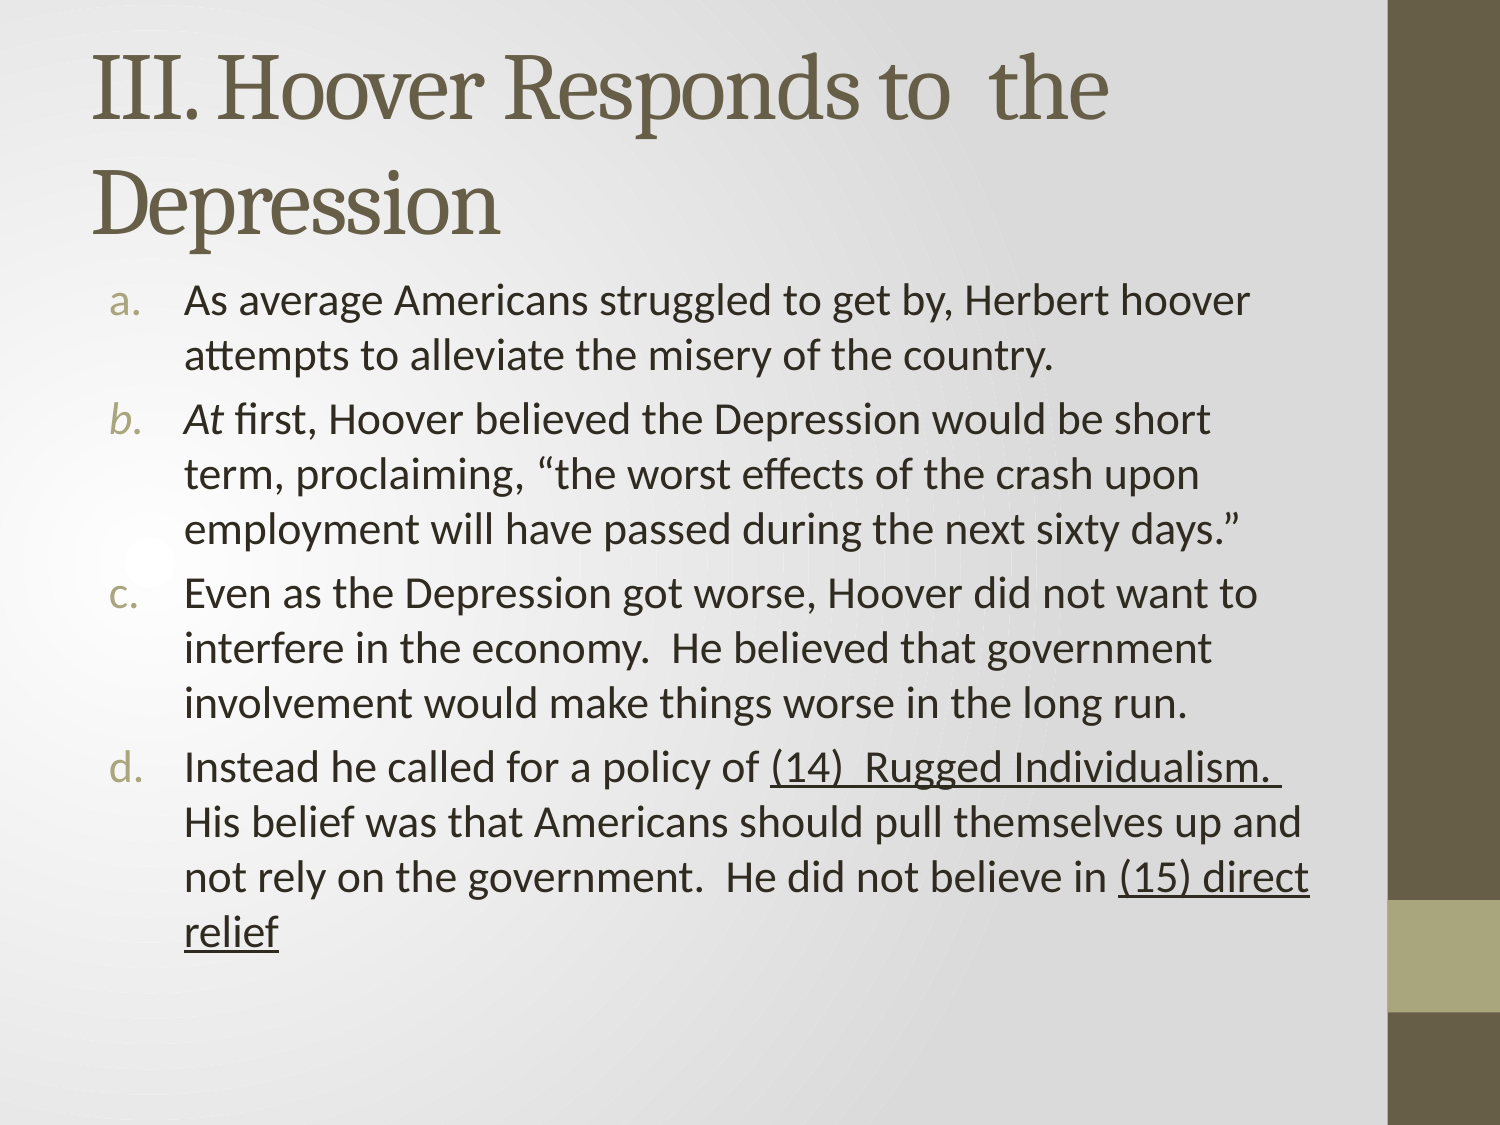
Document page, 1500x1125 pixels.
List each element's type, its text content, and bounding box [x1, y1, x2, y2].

list As average Americans struggled to get by, Herbert hoover attempts to alleviate the misery of the country. At first, Hoover believed the Depression would be short term, proclaiming, “the worst effects of the crash upon employment will have passed during the next sixty days.” Even as the Depression got worse, Hoover did not want to interfere in the economy. He believed that government involvement would make things worse in the long run. Instead he called for a policy of (14) Rugged Individualism. His belief was that Americans should pull themselves up and not rely on the government. He did not believe in (15) direct relief [75, 262, 1325, 1050]
title III. Hoover Responds to the Depression [75, 45, 1325, 233]
